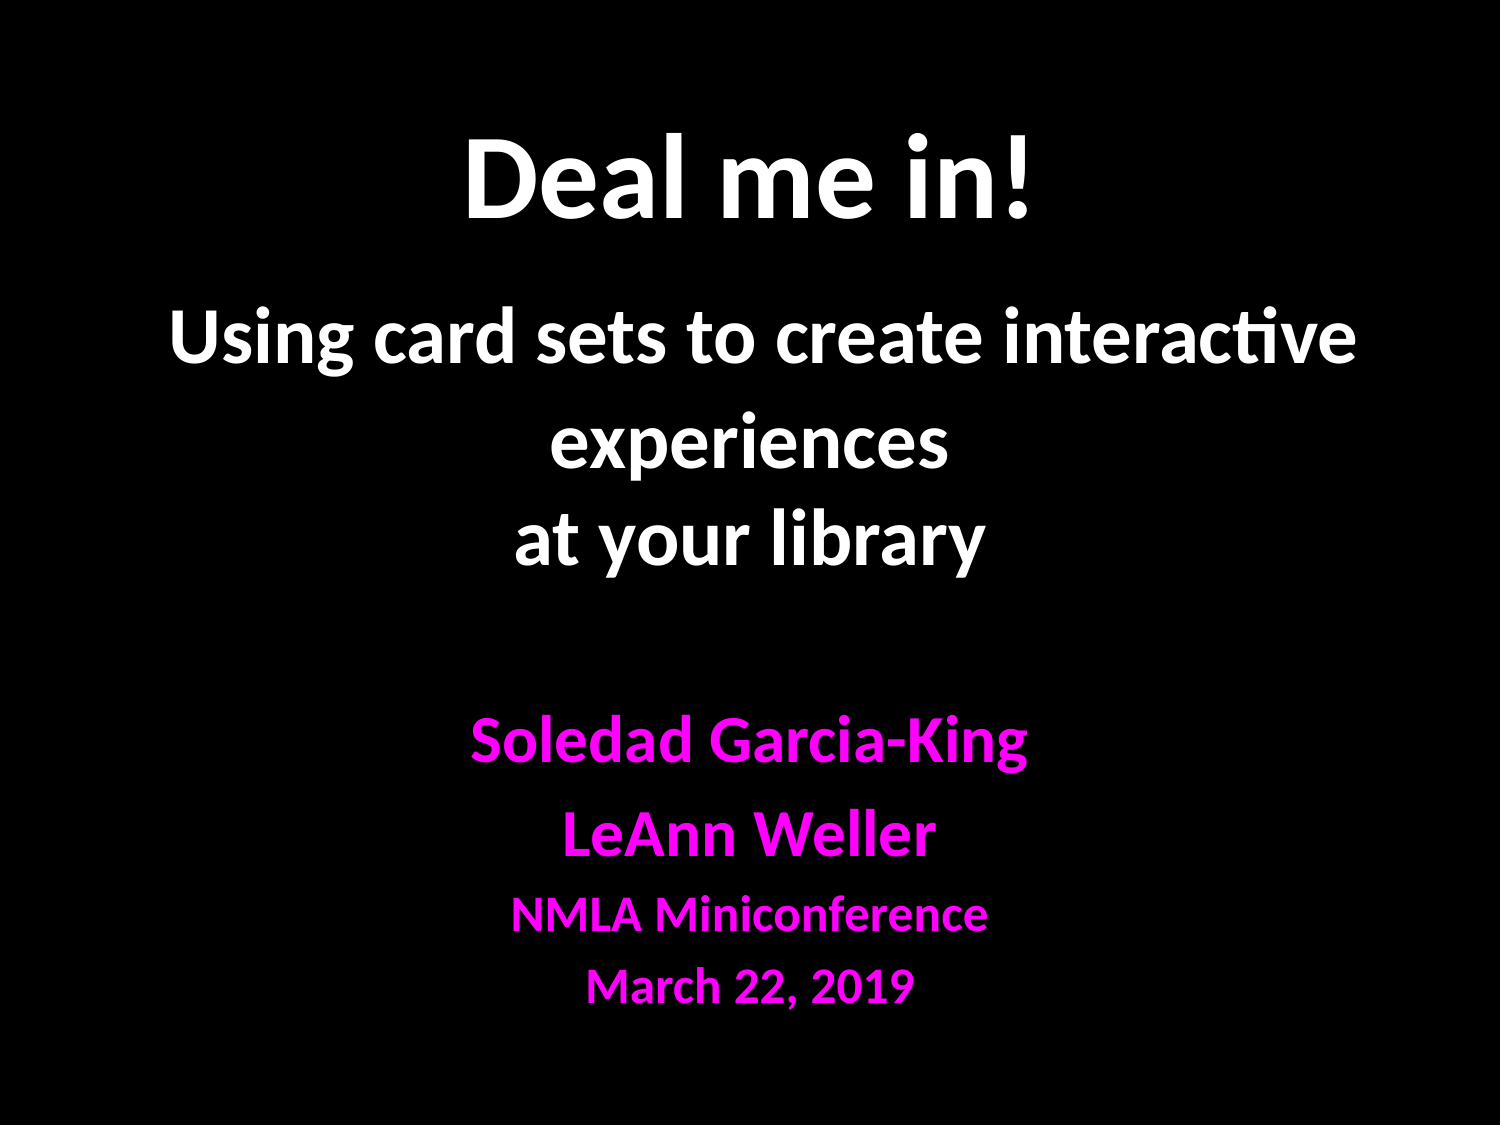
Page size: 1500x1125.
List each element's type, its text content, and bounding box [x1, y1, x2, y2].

subtitle Soledad Garcia-King LeAnn Weller NMLA Miniconference March 22, 2019 [225, 687, 1275, 1025]
title Deal me in! Using card sets to create interactive experiences at your library [112, 87, 1388, 591]
